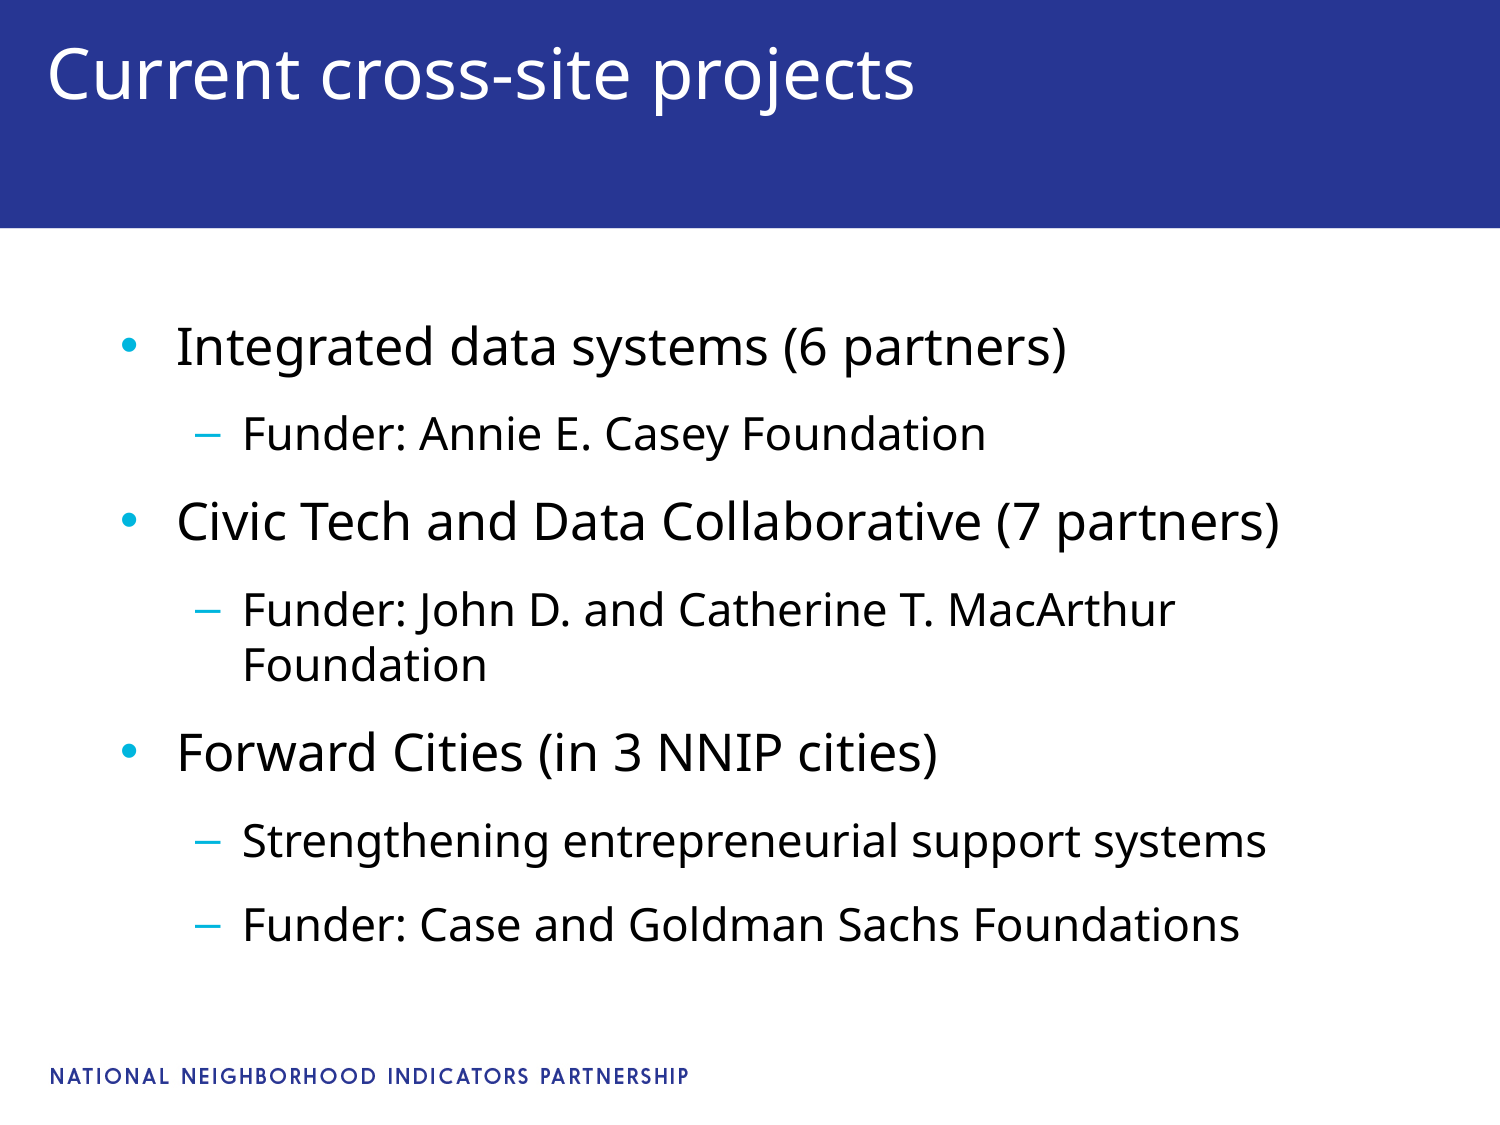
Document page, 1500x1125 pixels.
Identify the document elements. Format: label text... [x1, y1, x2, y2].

title Current cross-site projects [31, 21, 1471, 198]
list Integrated data systems (6 partners) Funder: Annie E. Casey Foundation Civic Tech and Data Collaborative (7 partners) Funder: John D. and Catherine T. MacArthur Foundation Forward Cities (in 3 NNIP cities) Strengthening entrepreneurial support systems Funder: Case and Goldman Sachs Foundations [105, 305, 1379, 996]
picture [0, 0, 1500, 1125]
